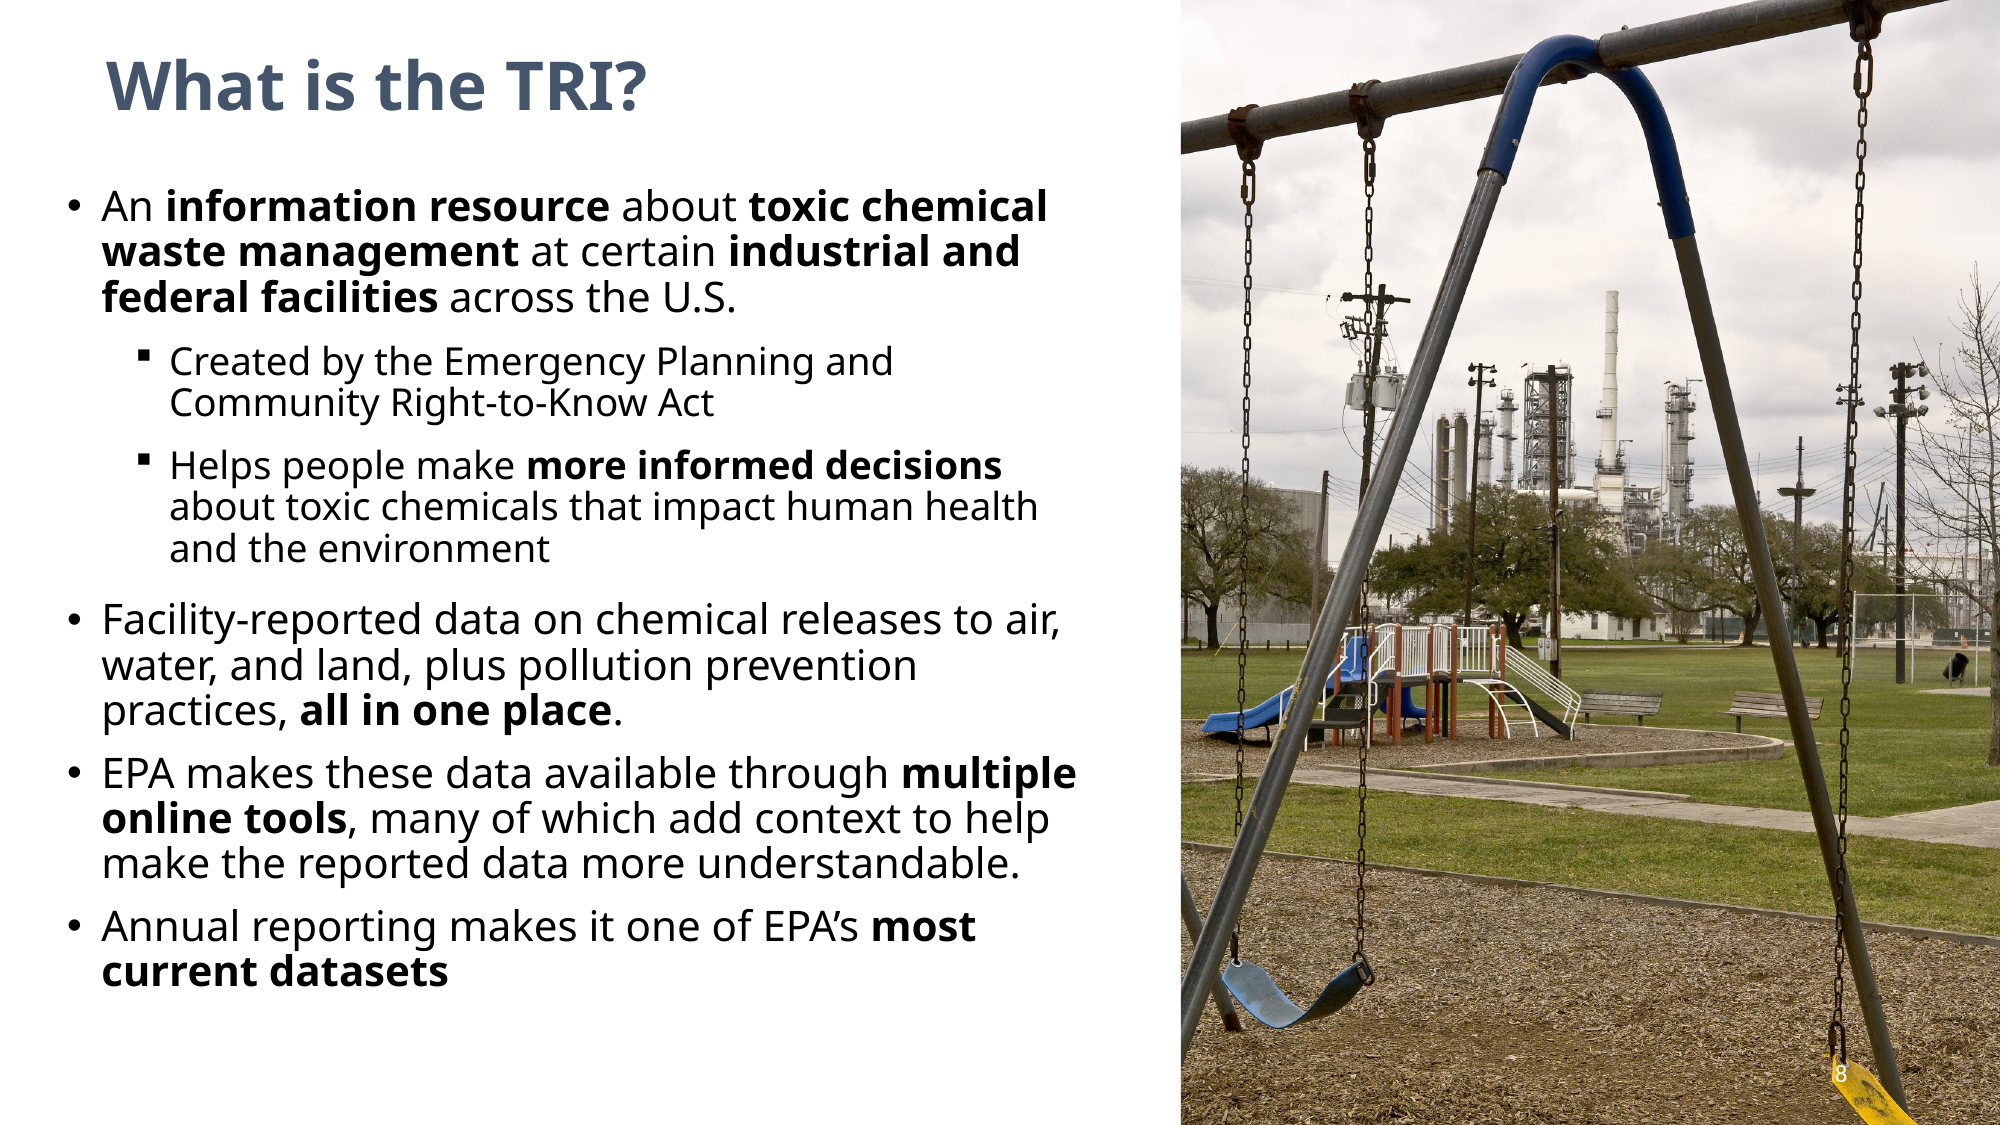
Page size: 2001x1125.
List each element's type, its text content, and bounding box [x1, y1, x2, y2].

text_box [0, 0, 1180, 1125]
title What is the TRI? [91, 21, 732, 156]
picture [1180, 0, 2000, 1125]
list An information resource about toxic chemical waste management at certain industrial and federal facilities across the U.S. Created by the Emergency Planning and Community Right-to-Know Act Helps people make more informed decisions about toxic chemicals that impact human health and the environment Facility-reported data on chemical releases to air, water, and land, plus pollution prevention practices, all in one place. EPA makes these data available through multiple online tools, many of which add context to help make the reported data more understandable. Annual reporting makes it one of EPA’s most current datasets [52, 177, 1120, 1015]
